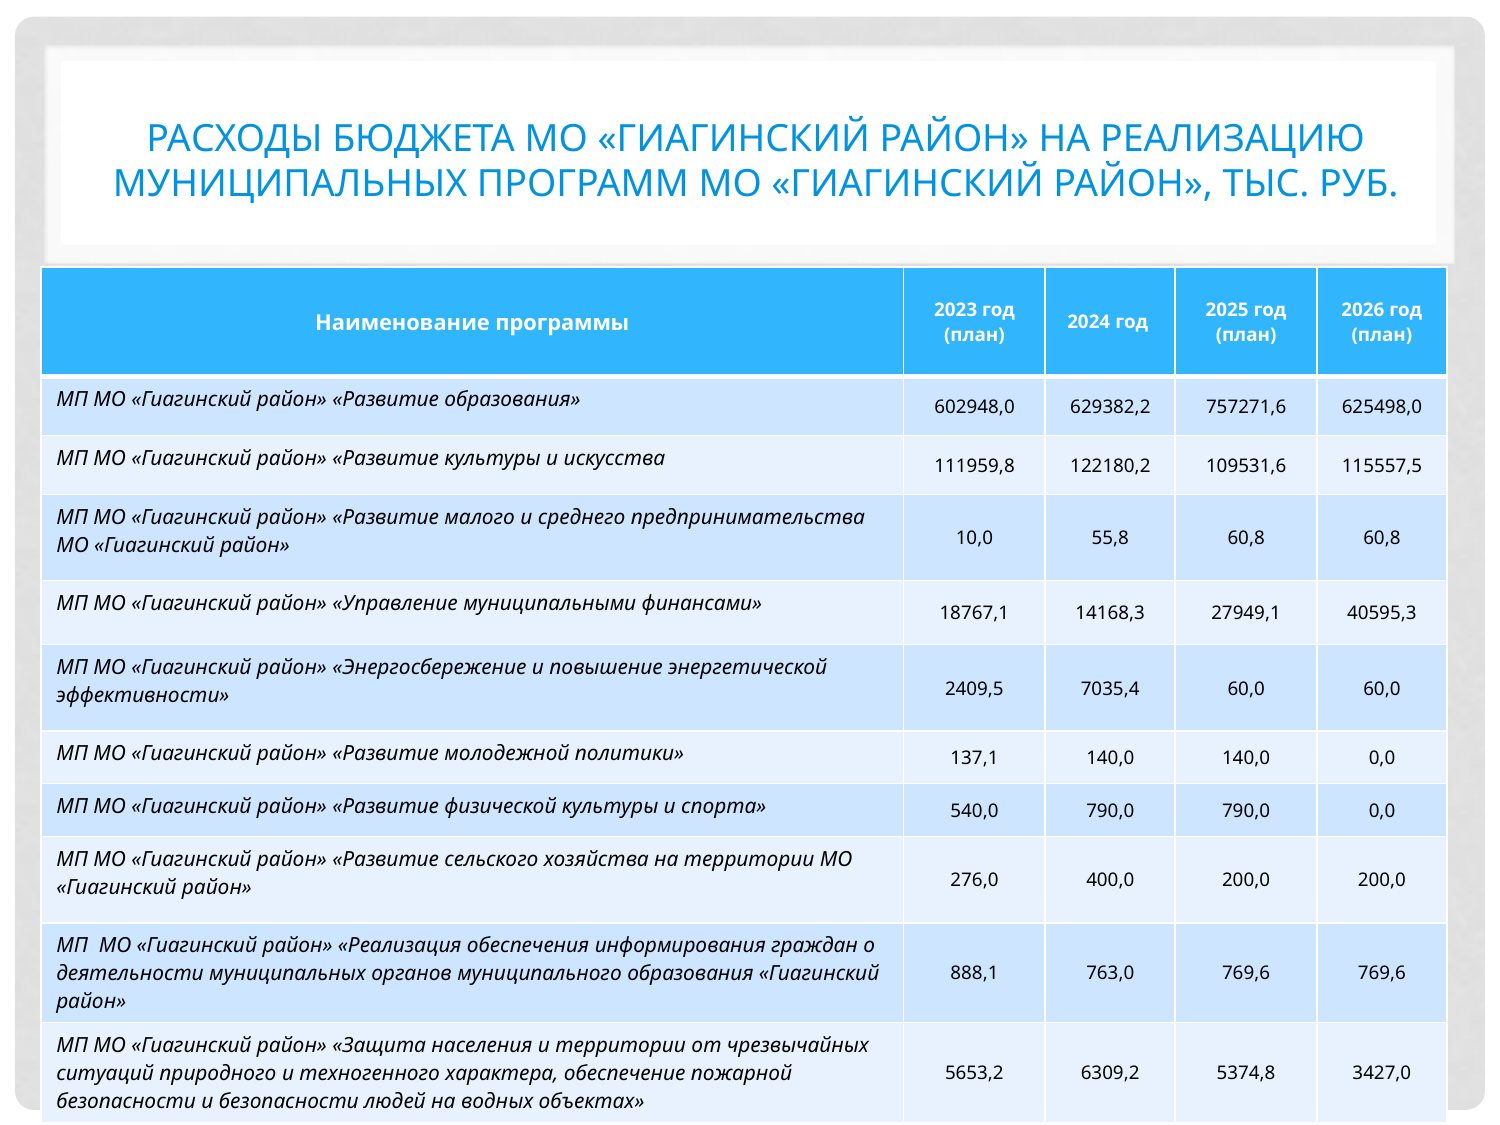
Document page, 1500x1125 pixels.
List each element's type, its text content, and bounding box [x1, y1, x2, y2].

table_header 2024 год [1046, 268, 1174, 374]
table_cell 2409,5 [904, 645, 1044, 730]
table_cell 790,0 [1176, 784, 1316, 836]
table_cell 769,6 [1318, 924, 1446, 1022]
table_cell 276,0 [904, 837, 1044, 922]
table_cell 602948,0 [904, 379, 1044, 435]
table_cell 763,0 [1046, 924, 1174, 1022]
table_cell 200,0 [1318, 837, 1446, 922]
table_cell 790,0 [1046, 784, 1174, 836]
table_cell 140,0 [1176, 732, 1316, 783]
table_cell 60,0 [1176, 645, 1316, 730]
table_cell 629382,2 [1046, 379, 1174, 435]
table_cell МП МО «Гиагинский район» «Защита населения и территории от чрезвычайных ситуаций природного и техногенного характера, обеспечение пожарной безопасности и безопасности людей на водных объектах» [42, 1023, 903, 1122]
table_cell 60,8 [1318, 495, 1446, 580]
table_cell 122180,2 [1046, 436, 1174, 494]
table_cell 0,0 [1318, 784, 1446, 836]
table_cell МП МО «Гиагинский район» «Развитие малого и среднего предпринимательства МО «Гиагинский район» [42, 495, 903, 580]
table_cell 40595,3 [1318, 581, 1446, 644]
table_header Наименование программы [42, 268, 903, 374]
table_cell МП МО «Гиагинский район» «Реализация обеспечения информирования граждан о деятельности муниципальных органов муниципального образования «Гиагинский район» [42, 924, 903, 1022]
table_cell 3427,0 [1318, 1023, 1446, 1122]
table_header 2023 год (план) [904, 268, 1044, 374]
table_cell 757271,6 [1176, 379, 1316, 435]
table_header 2025 год (план) [1176, 268, 1316, 374]
table_cell 137,1 [904, 732, 1044, 783]
table_cell МП МО «Гиагинский район» «Энергосбережение и повышение энергетической эффективности» [42, 645, 903, 730]
title Расходы бюджета МО «Гиагинский район» на реализацию муниципальных программ МО «Гиагинский район», тыс. руб. [0, 101, 1500, 216]
table_cell МП МО «Гиагинский район» «Управление муниципальными финансами» [42, 581, 903, 644]
table_cell МП МО «Гиагинский район» «Развитие культуры и искусства [42, 436, 903, 494]
table_cell 7035,4 [1046, 645, 1174, 730]
table_cell 0,0 [1318, 732, 1446, 783]
table_cell 5374,8 [1176, 1023, 1316, 1122]
table_cell 27949,1 [1176, 581, 1316, 644]
table_header 2026 год (план) [1318, 268, 1446, 374]
table_cell 5653,2 [904, 1023, 1044, 1122]
table_cell 6309,2 [1046, 1023, 1174, 1122]
table_cell 625498,0 [1318, 379, 1446, 435]
table_cell 60,0 [1318, 645, 1446, 730]
table_cell 14168,3 [1046, 581, 1174, 644]
table_cell 140,0 [1046, 732, 1174, 783]
table_cell МП МО «Гиагинский район» «Развитие образования» [42, 379, 903, 435]
table_cell 55,8 [1046, 495, 1174, 580]
table_cell 10,0 [904, 495, 1044, 580]
table_cell МП МО «Гиагинский район» «Развитие молодежной политики» [42, 732, 903, 783]
table_cell 111959,8 [904, 436, 1044, 494]
table_cell 400,0 [1046, 837, 1174, 922]
table_cell МП МО «Гиагинский район» «Развитие физической культуры и спорта» [42, 784, 903, 836]
table_cell 200,0 [1176, 837, 1316, 922]
table_cell 109531,6 [1176, 436, 1316, 494]
table_cell 888,1 [904, 924, 1044, 1022]
table_cell 769,6 [1176, 924, 1316, 1022]
table_cell МП МО «Гиагинский район» «Развитие сельского хозяйства на территории МО «Гиагинский район» [42, 837, 903, 922]
table_cell 115557,5 [1318, 436, 1446, 494]
table_cell 18767,1 [904, 581, 1044, 644]
table_cell 540,0 [904, 784, 1044, 836]
table_cell 60,8 [1176, 495, 1316, 580]
